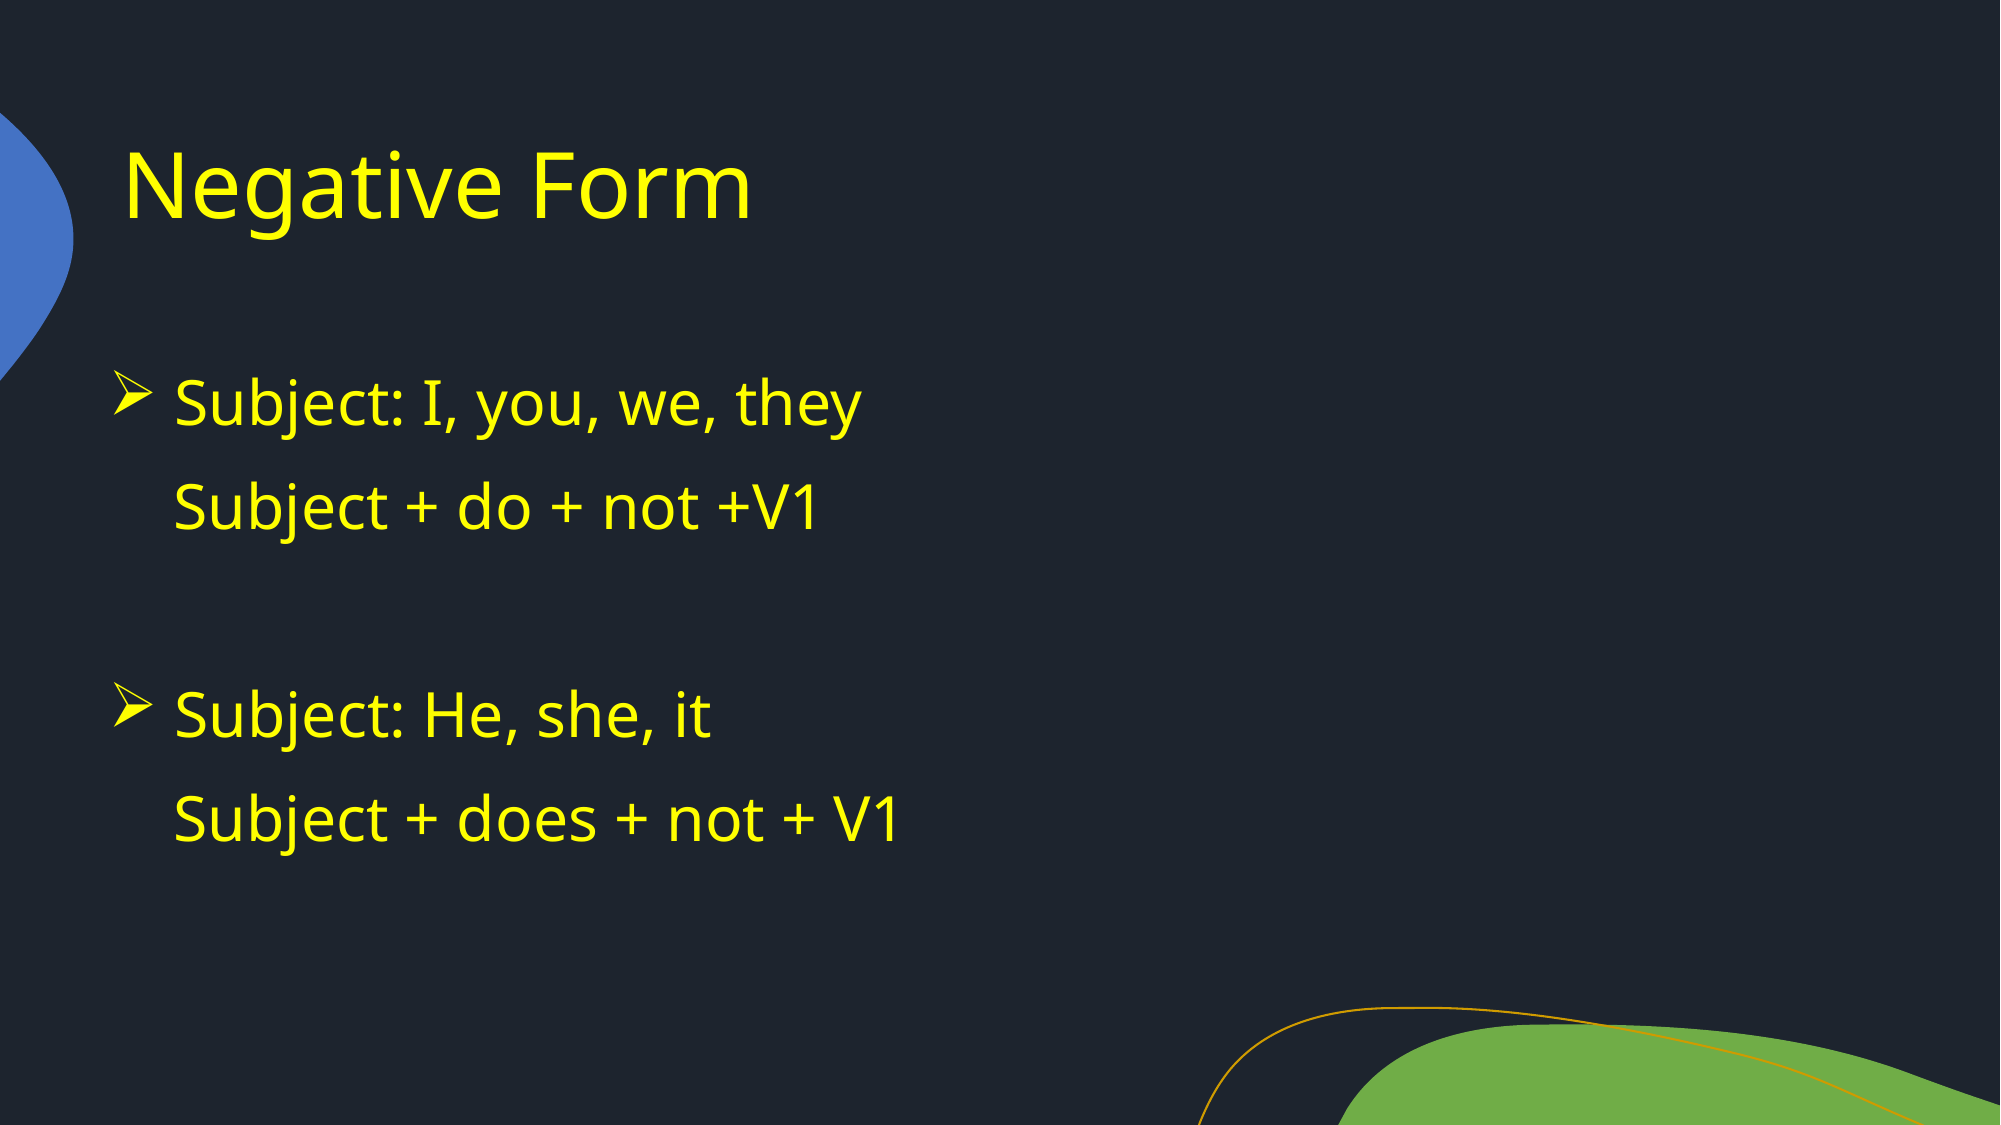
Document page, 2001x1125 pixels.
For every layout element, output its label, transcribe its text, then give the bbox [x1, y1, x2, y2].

list Subject: I, you, we, they Subject + do + not +V1 Subject: He, she, it Subject + does + not + V1 [18, 336, 1948, 1025]
title Negative Form [106, 74, 1649, 304]
